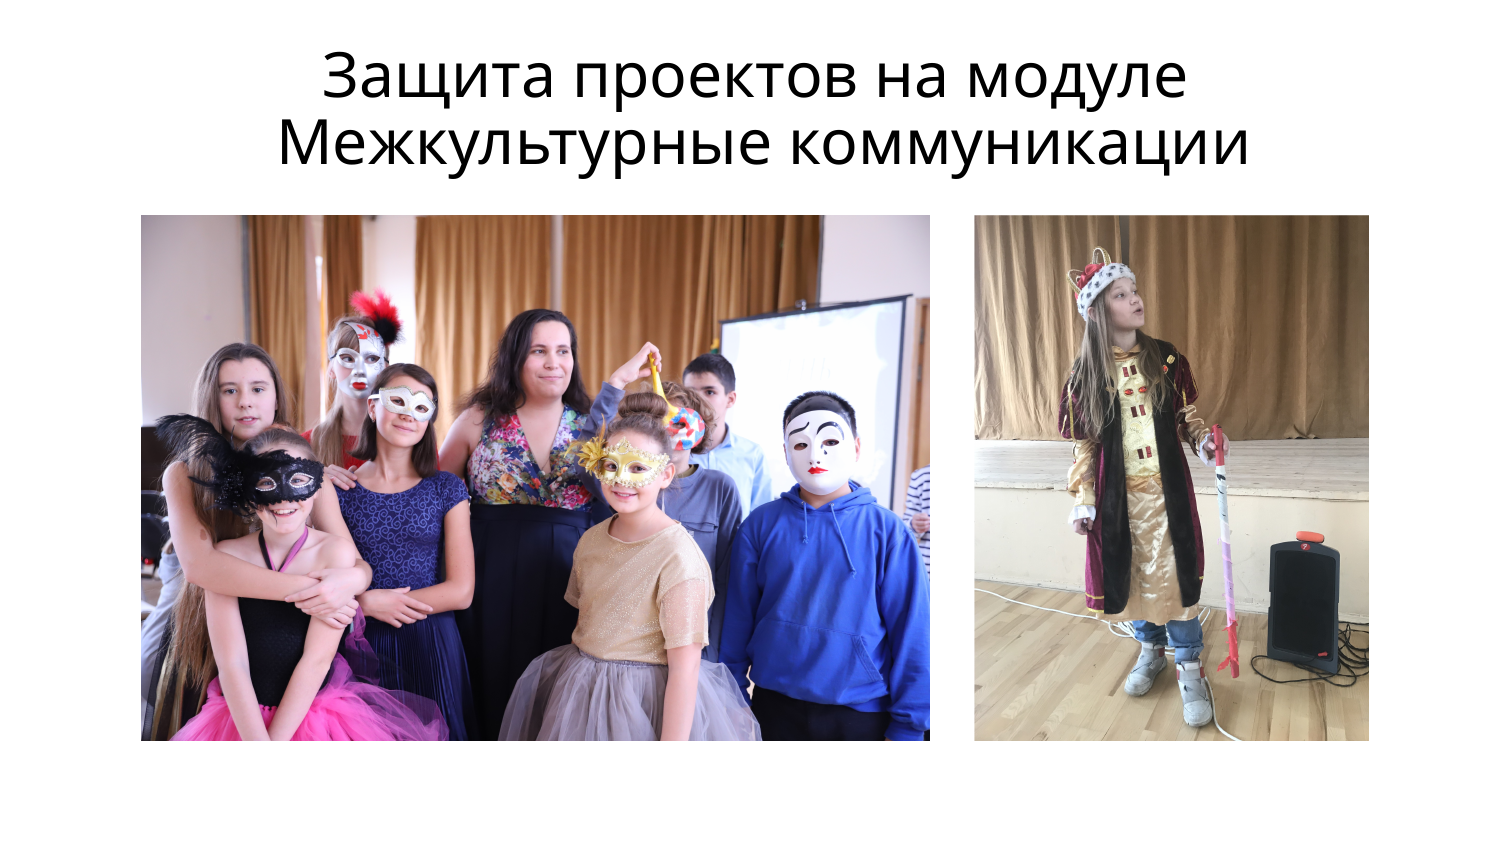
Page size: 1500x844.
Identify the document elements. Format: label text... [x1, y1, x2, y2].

picture [141, 215, 1435, 741]
title Защита проектов на модуле Межкультурные коммуникации [117, 34, 1412, 188]
